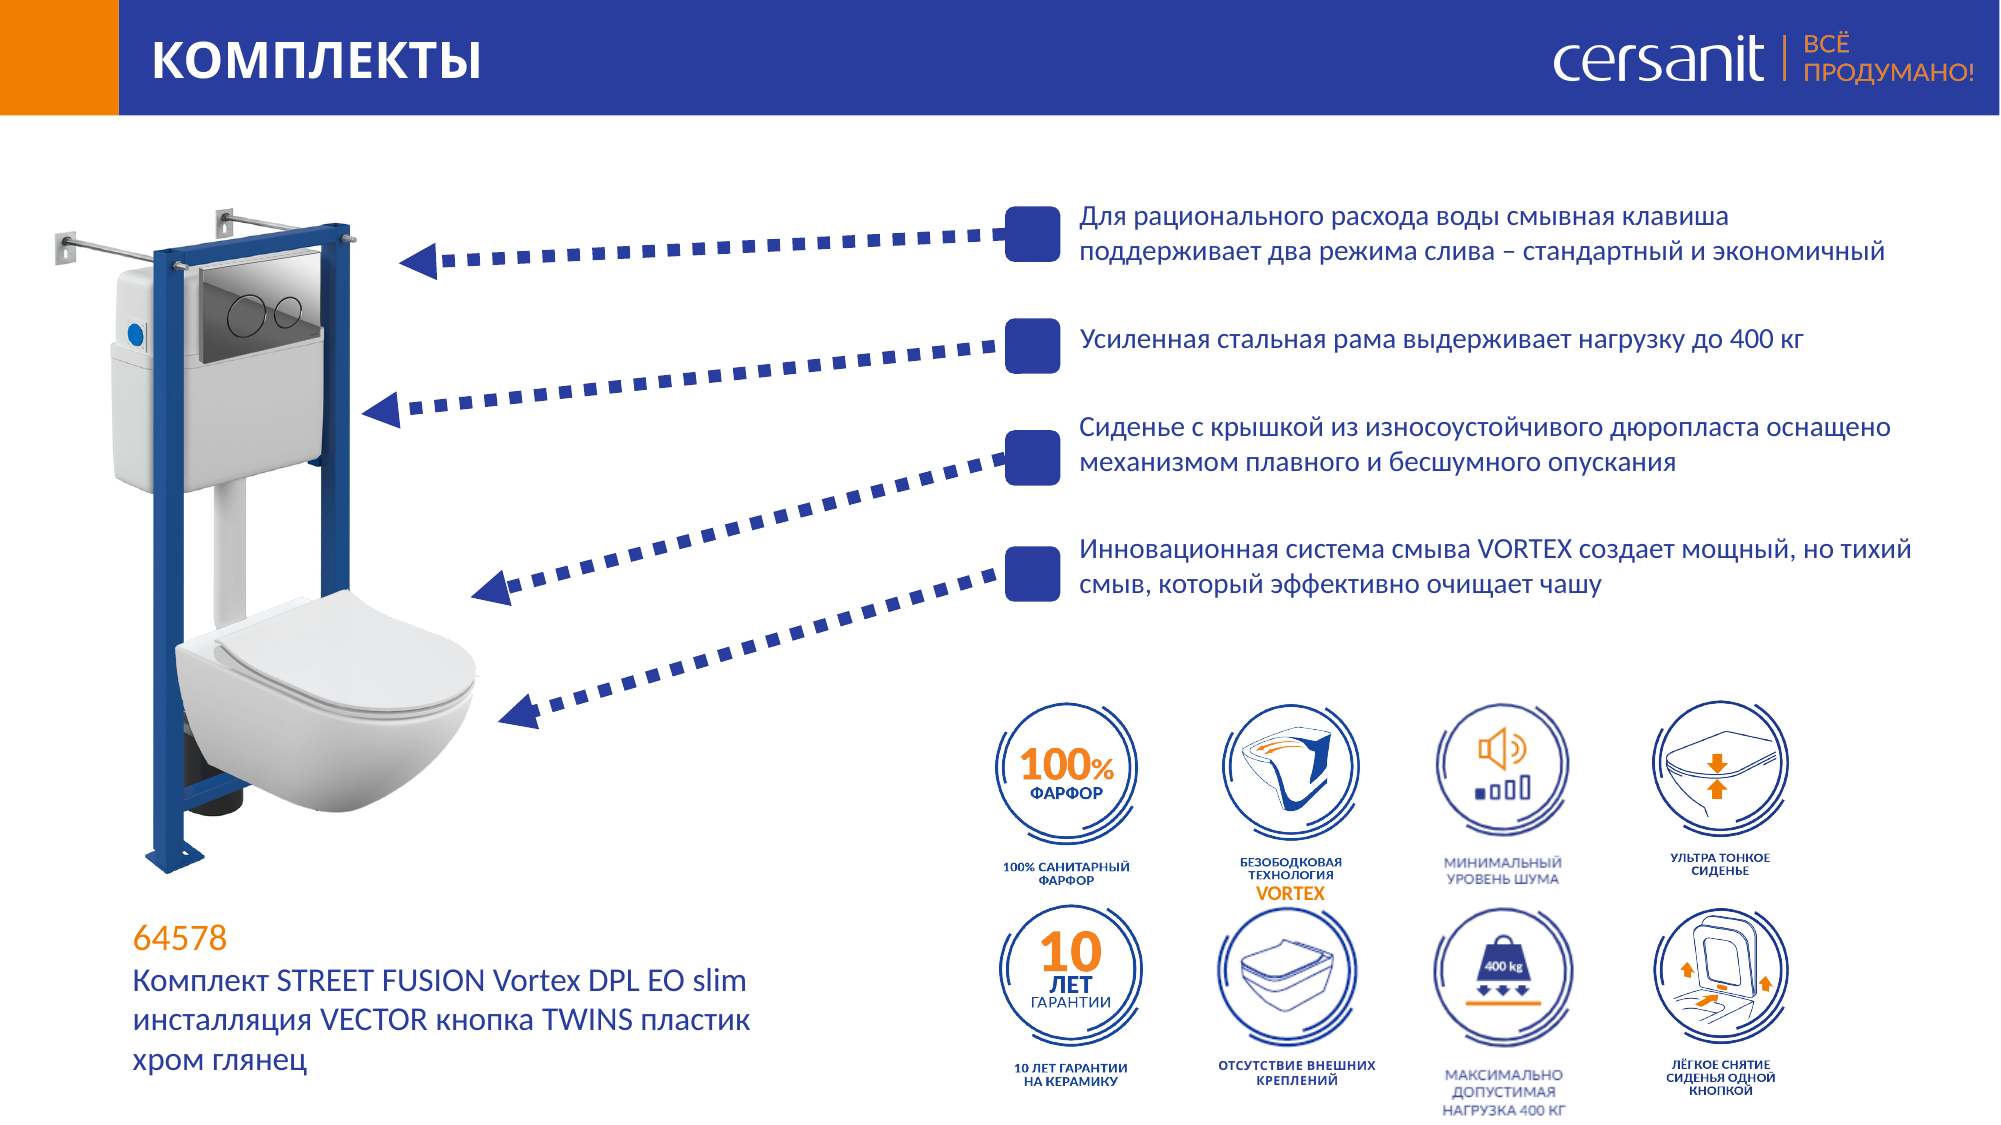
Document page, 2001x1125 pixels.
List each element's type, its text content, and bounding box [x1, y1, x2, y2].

text_box [1004, 429, 1062, 487]
text_box [0, 0, 119, 116]
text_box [5, 193, 484, 897]
text_box Для рационального расхода воды смывная клавиша поддерживает два режима слива – стандартный и экономичный [1064, 189, 1930, 274]
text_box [398, 234, 1006, 264]
text_box Сиденье с крышкой из износоустойчивого дюропласта оснащено механизмом плавного и бесшумного опускания [1064, 399, 1930, 485]
text_box 64578 Комплект STREET FUSION Vortex DPL EO slim инсталляция VECTOR кнопка TWINS пластик хром глянец [117, 905, 824, 1085]
picture [1653, 908, 1789, 1103]
text_box [1005, 545, 1062, 603]
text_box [361, 346, 995, 415]
text_box КОМПЛЕКТЫ [149, 26, 1498, 89]
picture [1652, 700, 1791, 886]
picture [999, 904, 1143, 1098]
text_box [1004, 205, 1062, 263]
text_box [1202, 704, 1379, 905]
text_box ОТСУТСТВИЕ ВНЕШНИХ КРЕПЛЕНИЙ [1216, 1051, 1378, 1094]
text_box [470, 457, 1006, 598]
text_box [1004, 317, 1062, 375]
picture [1554, 31, 1973, 85]
picture [995, 702, 1138, 897]
picture [1210, 905, 1363, 1059]
text_box [119, 0, 2000, 116]
text_box Инновационная система смыва VORTEX создает мощный, но тихий смыв, который эффективно очищает чашу [1064, 522, 1930, 607]
text_box Усиленная стальная рама выдерживает нагрузку до 400 кг [1065, 311, 1893, 362]
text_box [497, 573, 995, 722]
picture [1404, 687, 1595, 1125]
